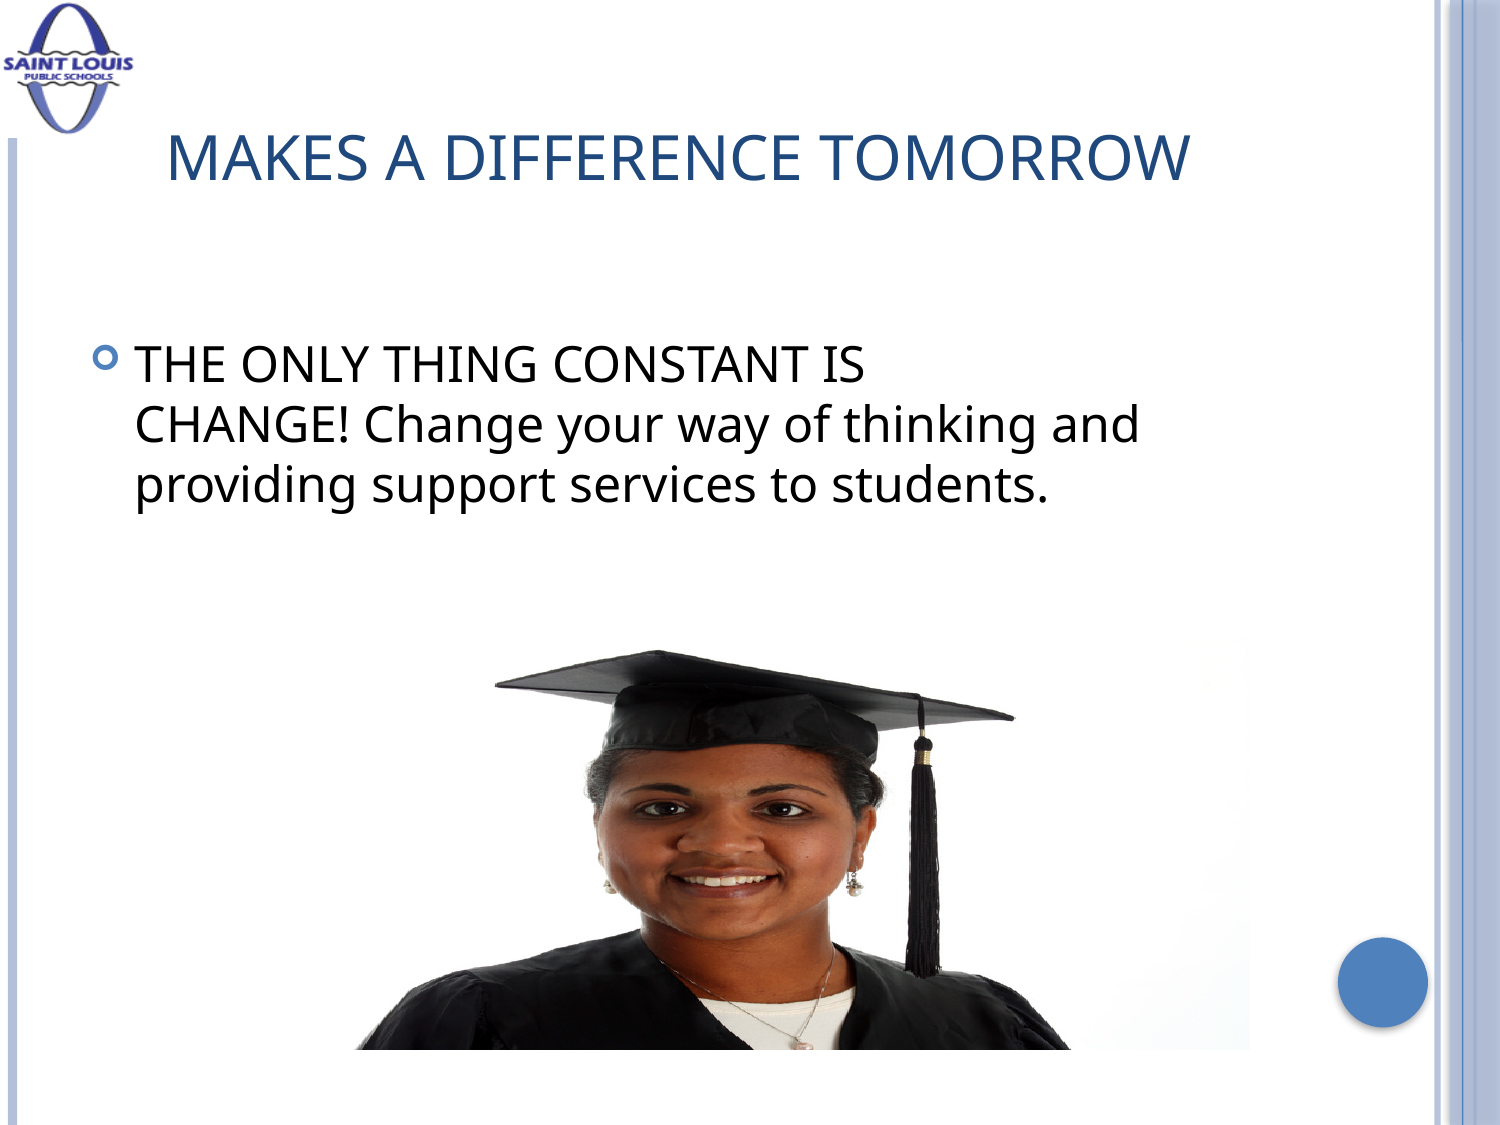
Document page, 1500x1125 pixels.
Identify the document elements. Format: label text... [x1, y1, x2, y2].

picture [236, 636, 1251, 1051]
picture [0, 0, 138, 138]
list THE ONLY THING CONSTANT IS CHANGE! Change your way of thinking and providing support services to students. [75, 324, 1300, 588]
title Makes A Difference Tomorrow [75, 45, 1300, 200]
